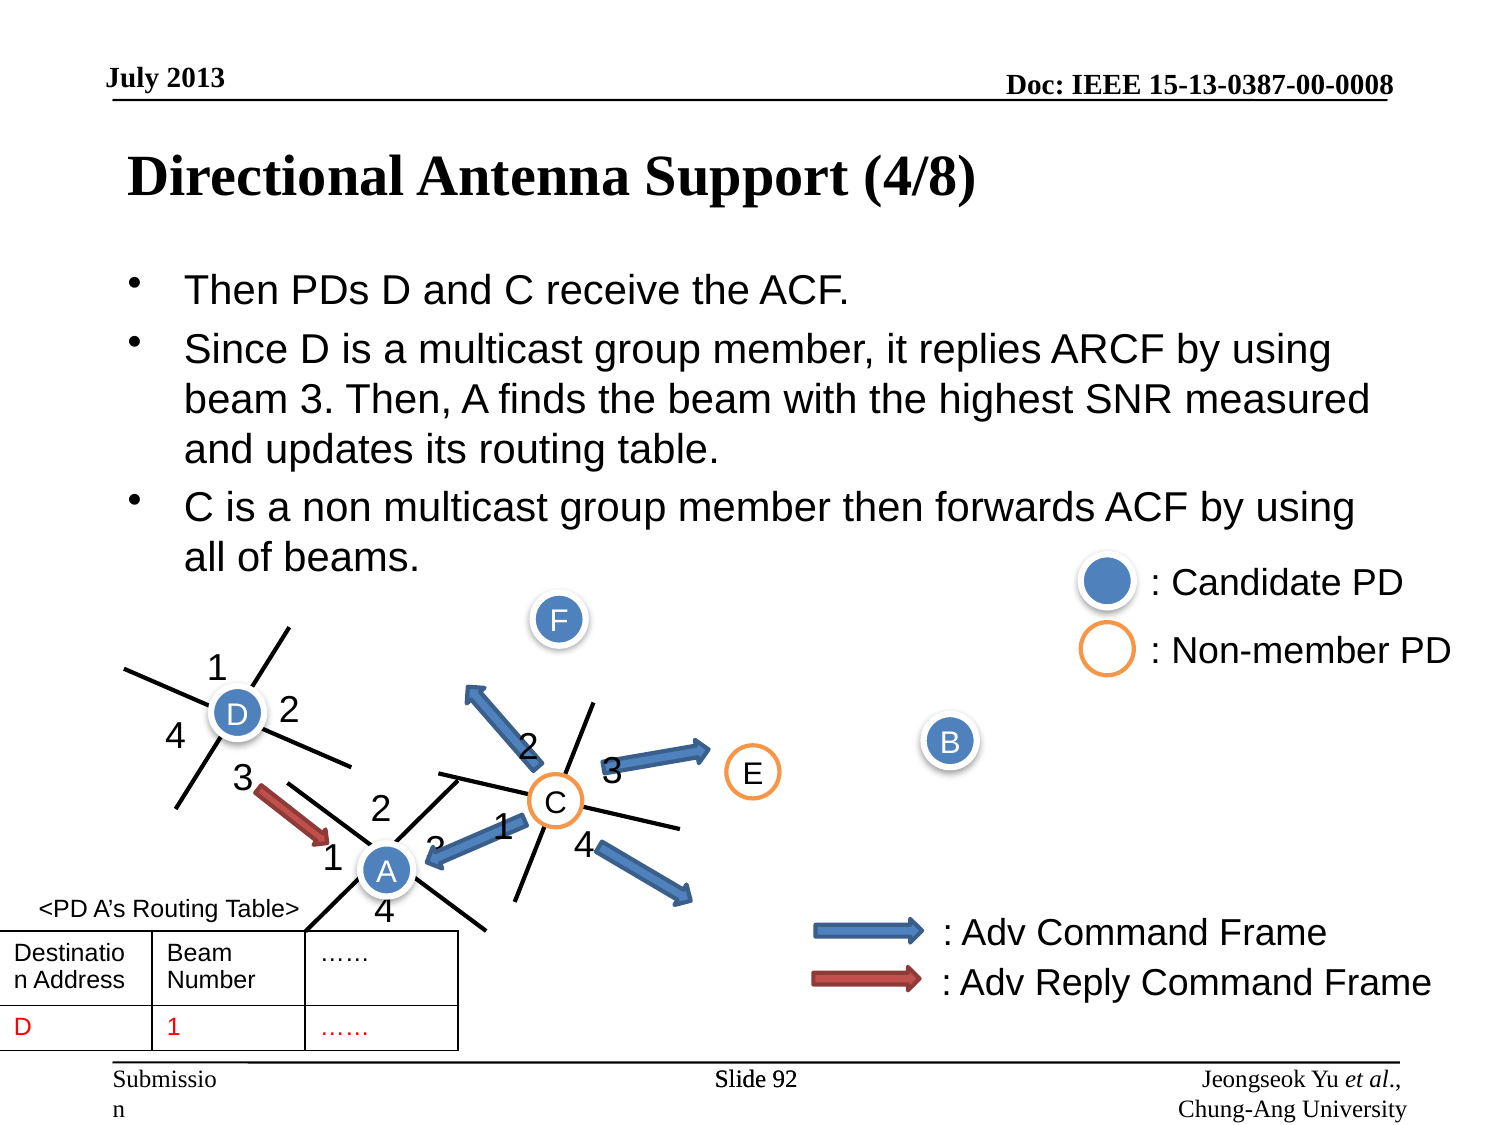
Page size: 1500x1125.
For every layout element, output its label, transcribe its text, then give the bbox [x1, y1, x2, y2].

text_box Slide 92 [675, 1062, 838, 1093]
text_box : Candidate PD [1135, 550, 1430, 611]
table_header …… [306, 932, 457, 1005]
table_header Beam Number [153, 932, 304, 1005]
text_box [123, 626, 352, 810]
text_box [1078, 620, 1135, 678]
text_box <PD A’s Routing Table> [23, 885, 316, 930]
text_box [443, 899, 501, 907]
text_box F [529, 589, 589, 649]
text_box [445, 710, 674, 893]
text_box : Adv Reply Command Frame [926, 950, 1448, 1011]
text_box [813, 916, 925, 945]
table_cell D [0, 1006, 151, 1050]
table_cell 1 [153, 1006, 304, 1050]
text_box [272, 816, 319, 907]
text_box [324, 764, 439, 947]
text_box : Non-member PD [1135, 618, 1468, 679]
table_header Destination Address [0, 932, 151, 1005]
title Directional Antenna Support (4/8) [112, 112, 1388, 232]
list Then PDs D and C receive the ACF. Since D is a multicast group member, it replies ARCF by using beam 3. Then, A finds the beam with the highest SNR measured and updates its routing table. C is a non multicast group member then forwards ACF by using all of beams. [112, 255, 1412, 1000]
text_box E [724, 743, 782, 801]
text_box [811, 964, 922, 993]
text_box [672, 882, 693, 907]
text_box : Adv Command Frame [927, 900, 1343, 961]
table_cell …… [306, 1006, 457, 1050]
text_box [1077, 551, 1135, 611]
text_box B [920, 710, 980, 771]
